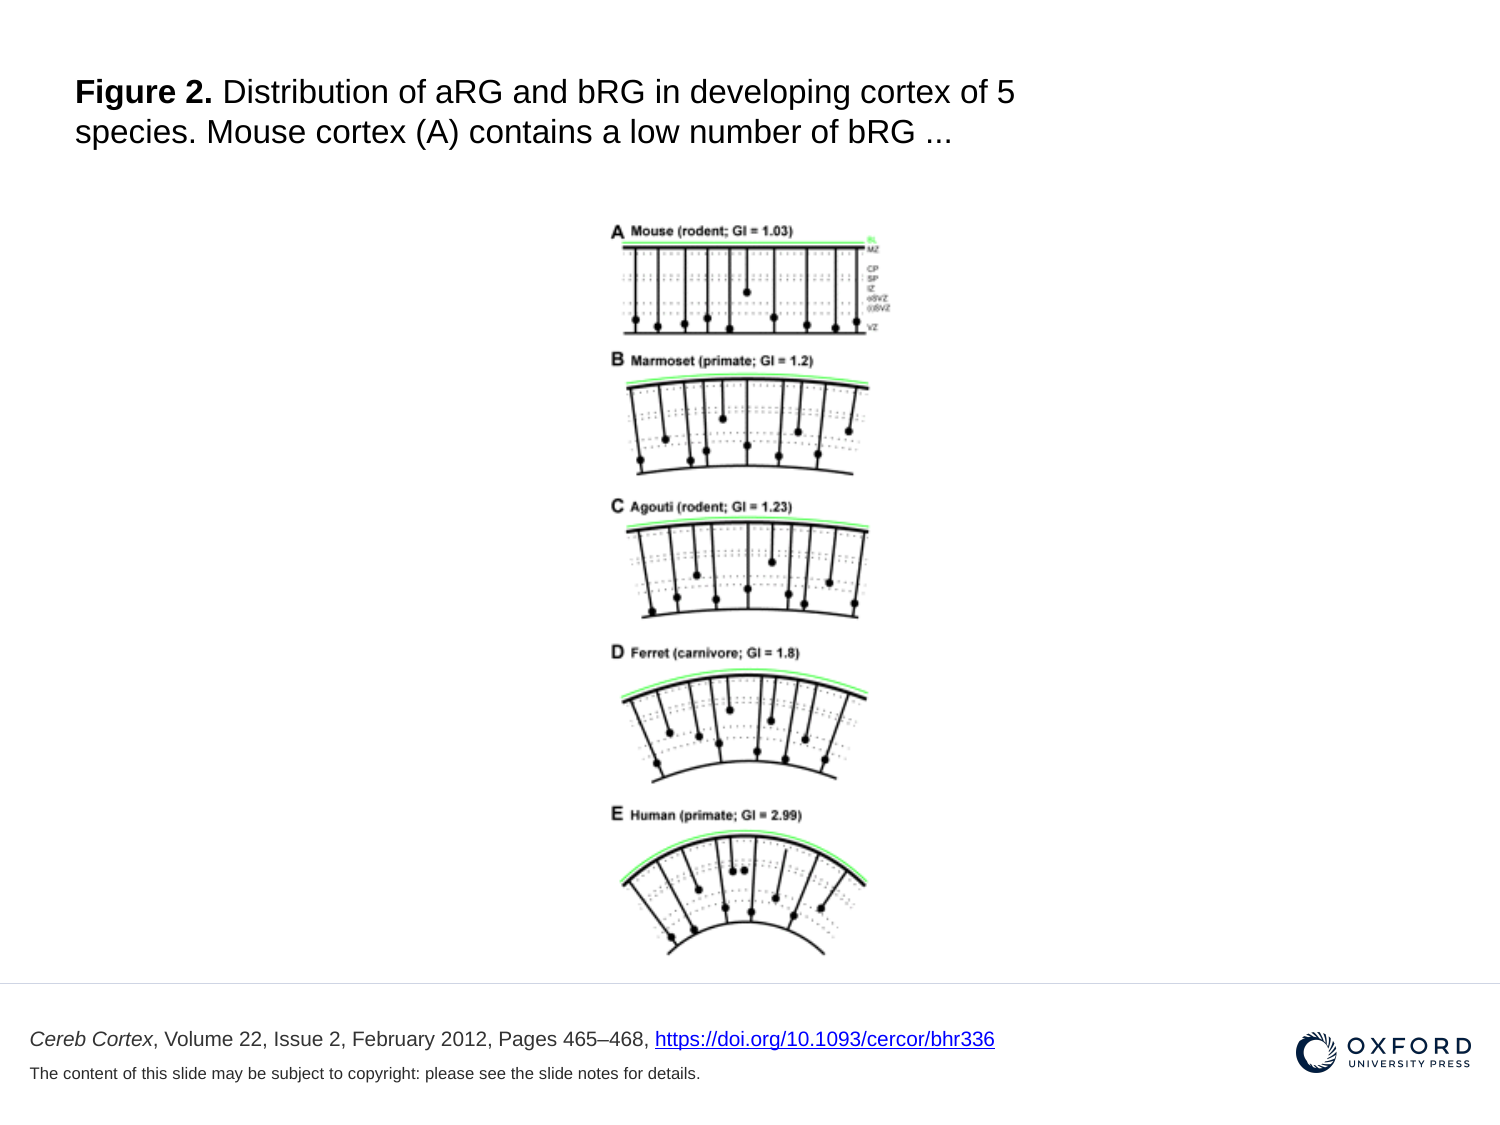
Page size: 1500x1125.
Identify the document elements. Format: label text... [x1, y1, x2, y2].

title Figure 2. Distribution of aRG and bRG in developing cortex of 5 species. Mouse cortex (A) contains a low number of bRG ... [75, 69, 1078, 171]
picture [610, 224, 892, 957]
picture [1296, 1032, 1471, 1073]
footer Cereb Cortex, Volume 22, Issue 2, February 2012, Pages 465–468, https://doi.org/10.1093/cercor/bhr336 The content of this slide may be subject to copyright: please see the slide notes for details. [0, 983, 1260, 1125]
